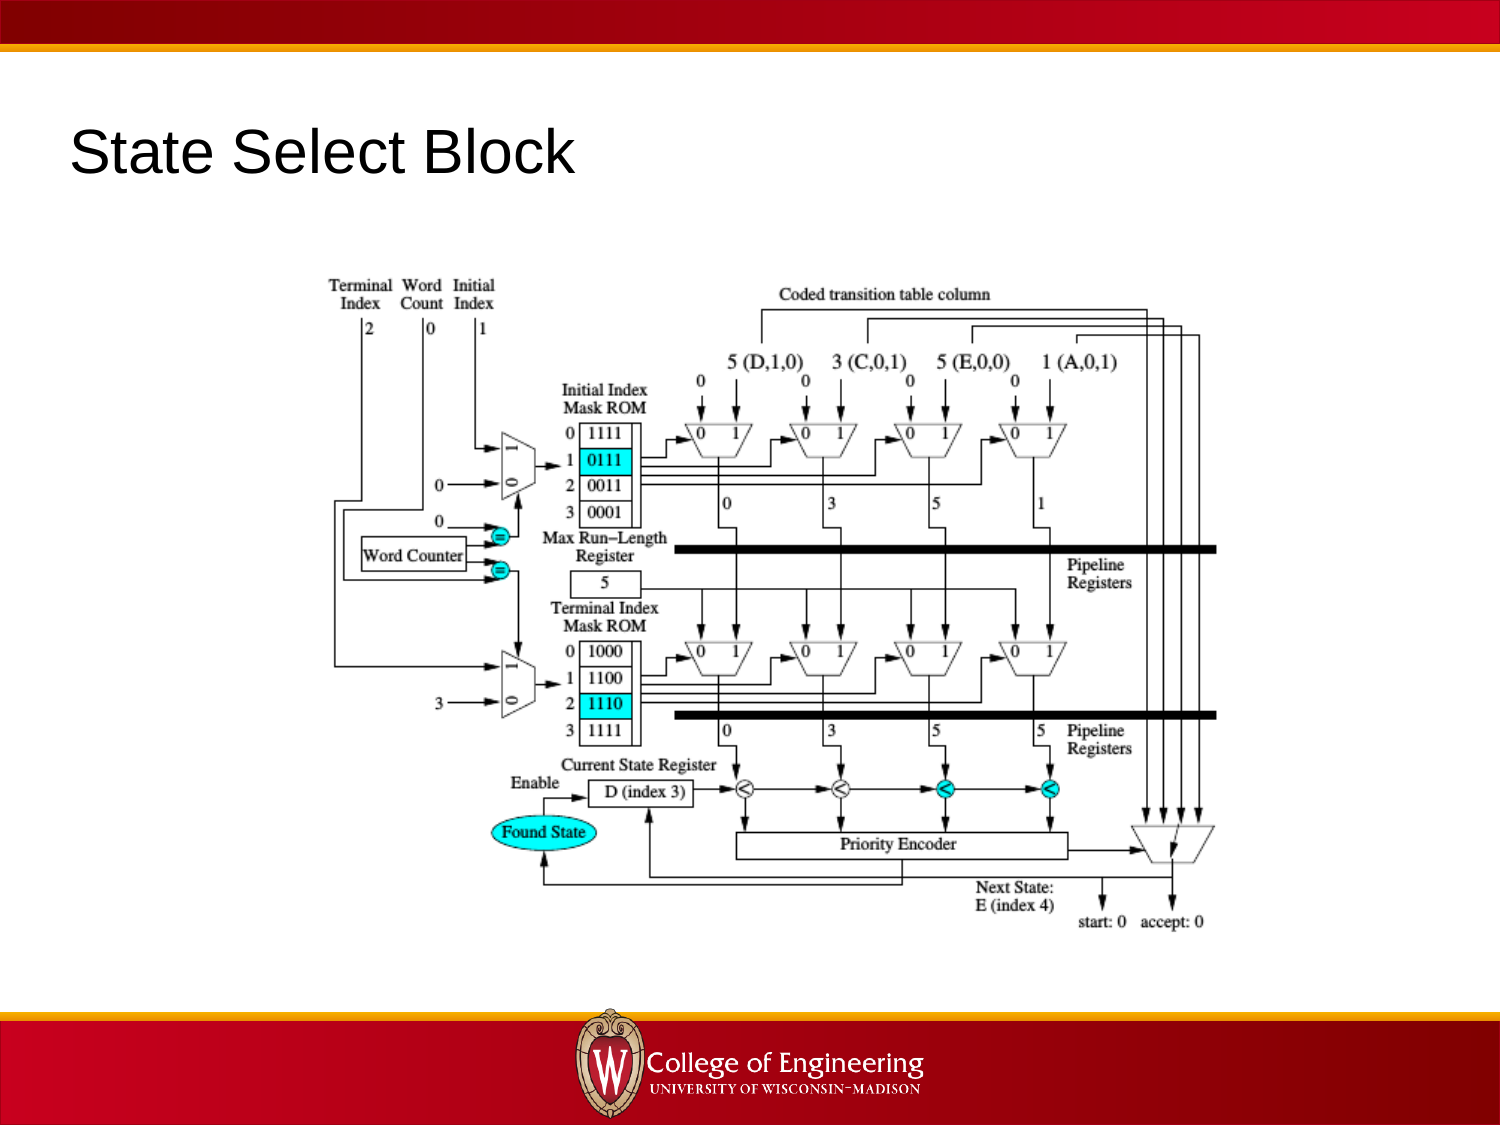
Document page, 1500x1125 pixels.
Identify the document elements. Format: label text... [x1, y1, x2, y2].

picture [575, 1006, 927, 1119]
picture [300, 239, 1255, 950]
text_box State Select Block [54, 86, 1405, 211]
